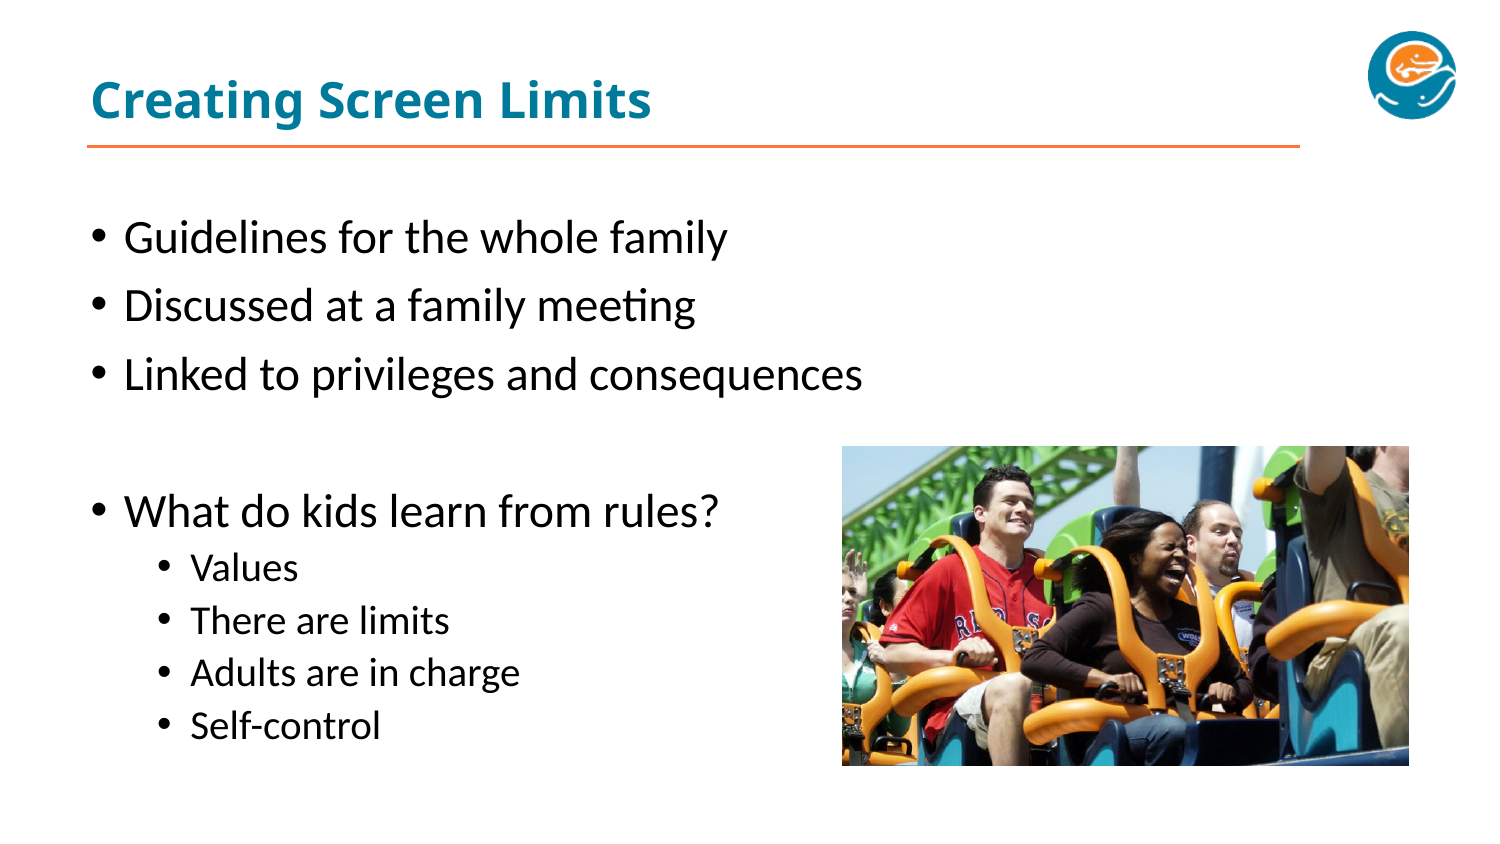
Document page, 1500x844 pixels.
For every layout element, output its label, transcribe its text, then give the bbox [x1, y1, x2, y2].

list Creating Screen Limits [75, 58, 1101, 134]
picture [1366, 23, 1463, 128]
picture [842, 446, 1409, 766]
